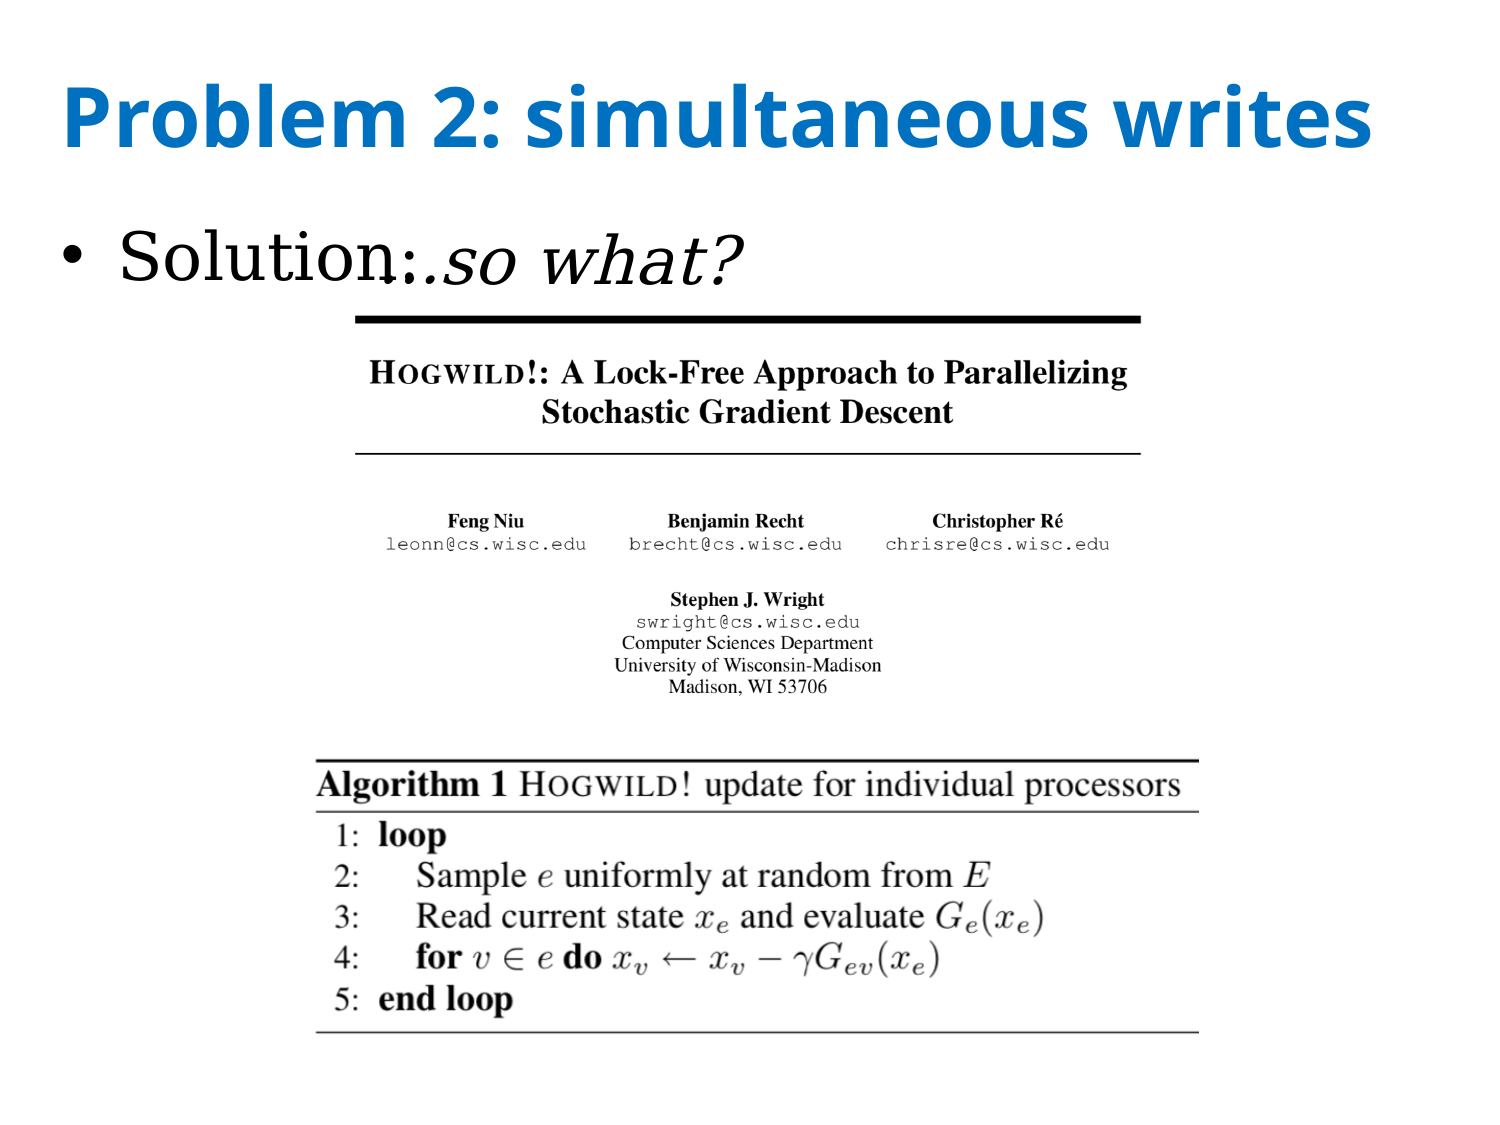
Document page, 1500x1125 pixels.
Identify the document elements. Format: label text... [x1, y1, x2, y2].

picture [347, 306, 1153, 705]
picture [300, 747, 1200, 1050]
title Problem 2: simultaneous writes [45, 47, 1465, 180]
list Solution: [45, 206, 1465, 322]
text_box …so what? [363, 210, 752, 304]
